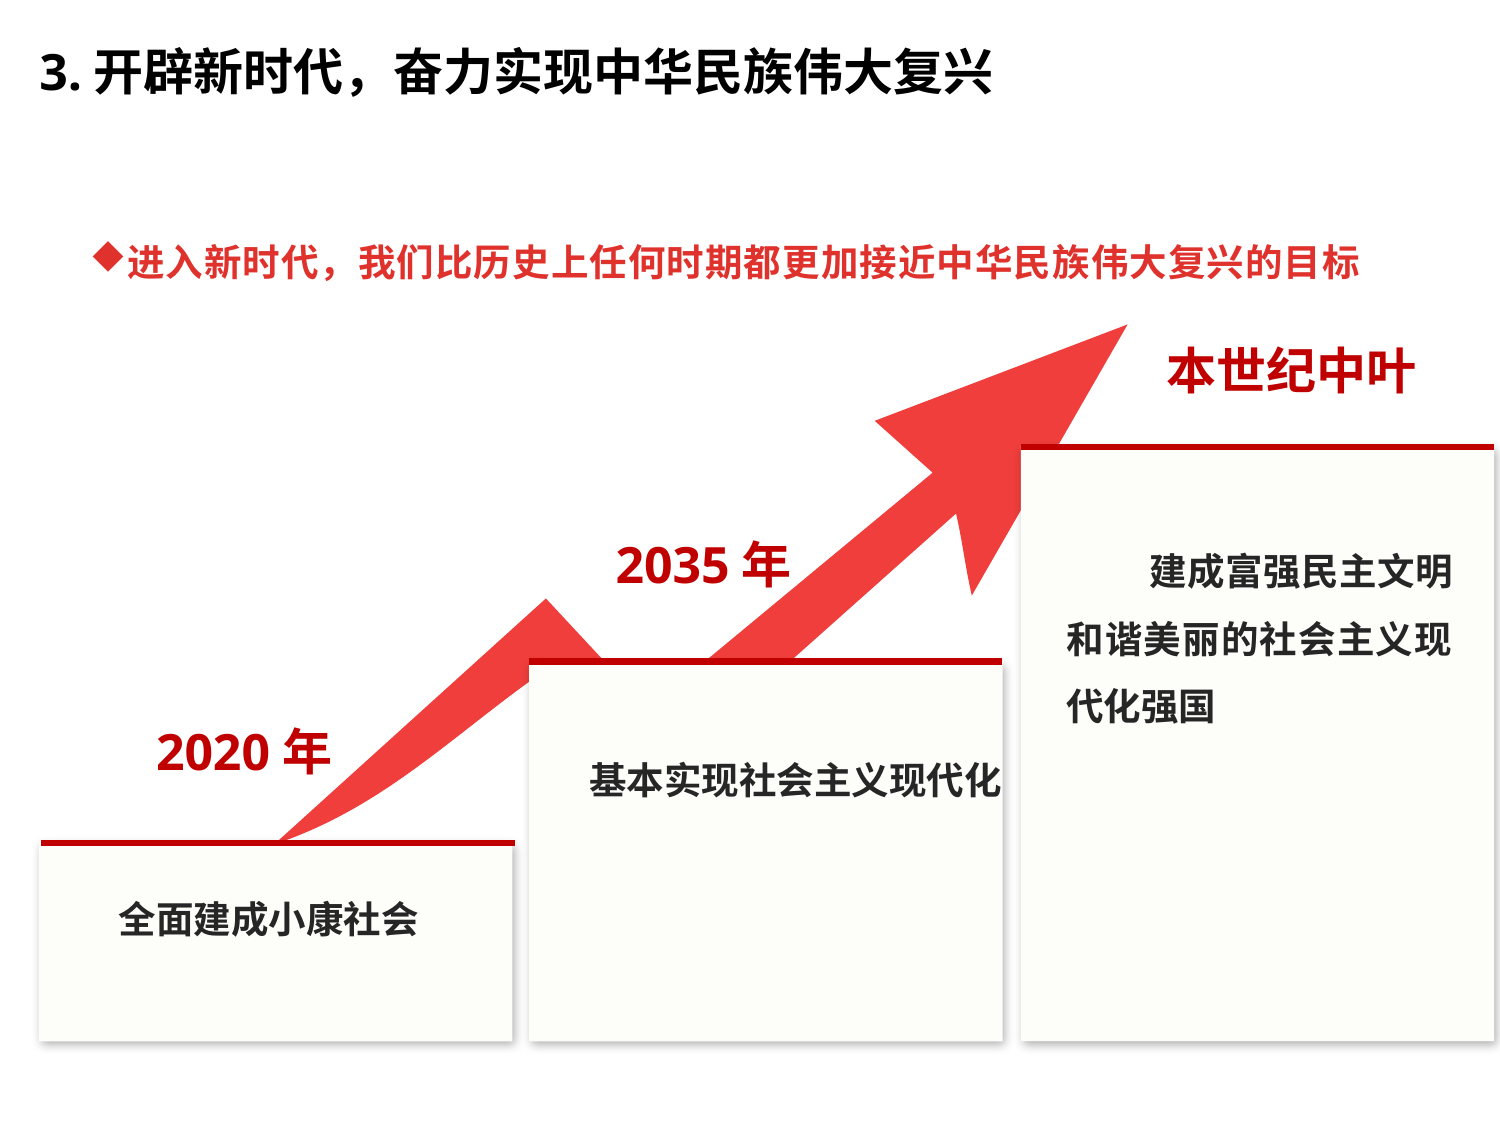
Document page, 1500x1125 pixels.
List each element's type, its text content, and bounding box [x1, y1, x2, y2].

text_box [1020, 331, 1495, 1042]
text_box 3.开辟新时代，奋力实现中华民族伟大复兴 [24, 33, 1251, 108]
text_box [528, 526, 1020, 1042]
text_box [1113, 324, 1128, 330]
text_box [869, 367, 1015, 525]
text_box [421, 619, 523, 711]
text_box 进入新时代，我们比历史上任何时期都更加接近中华民族伟大复兴的目标 [0, 208, 1500, 291]
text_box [38, 712, 516, 1042]
